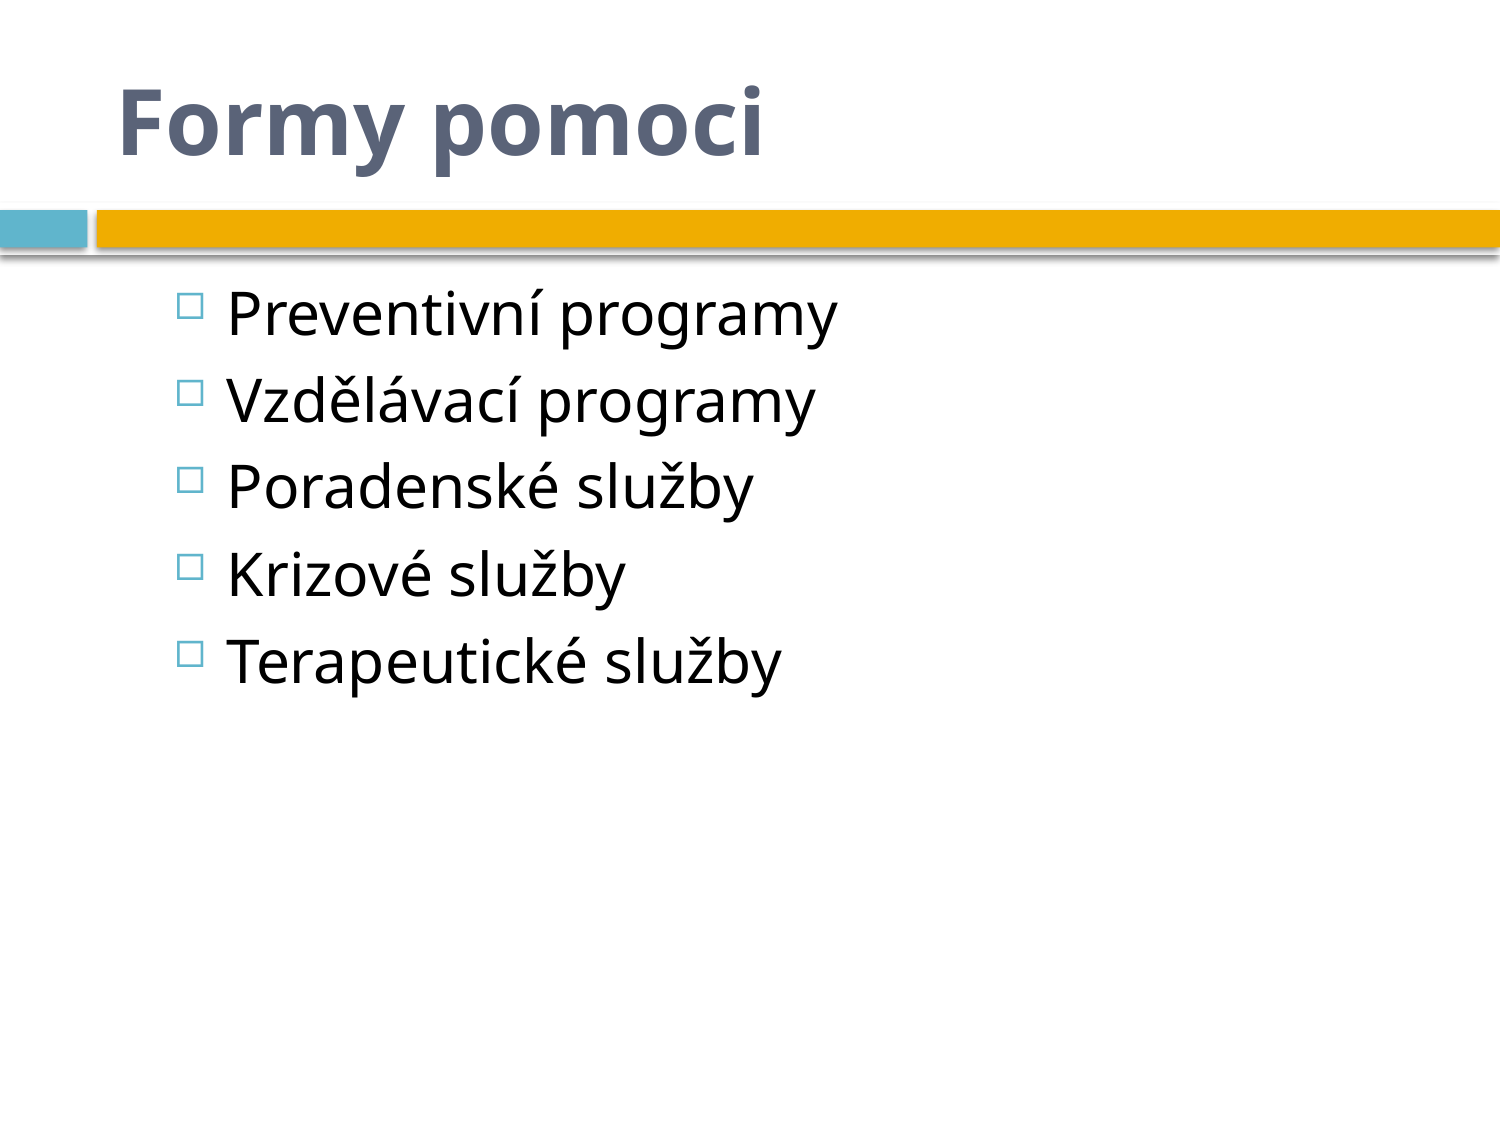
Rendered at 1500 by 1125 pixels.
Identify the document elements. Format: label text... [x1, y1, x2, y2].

list Preventivní programy Vzdělávací programy Poradenské služby Krizové služby Terapeutické služby [159, 267, 1466, 1025]
title Formy pomoci [100, 37, 1438, 200]
